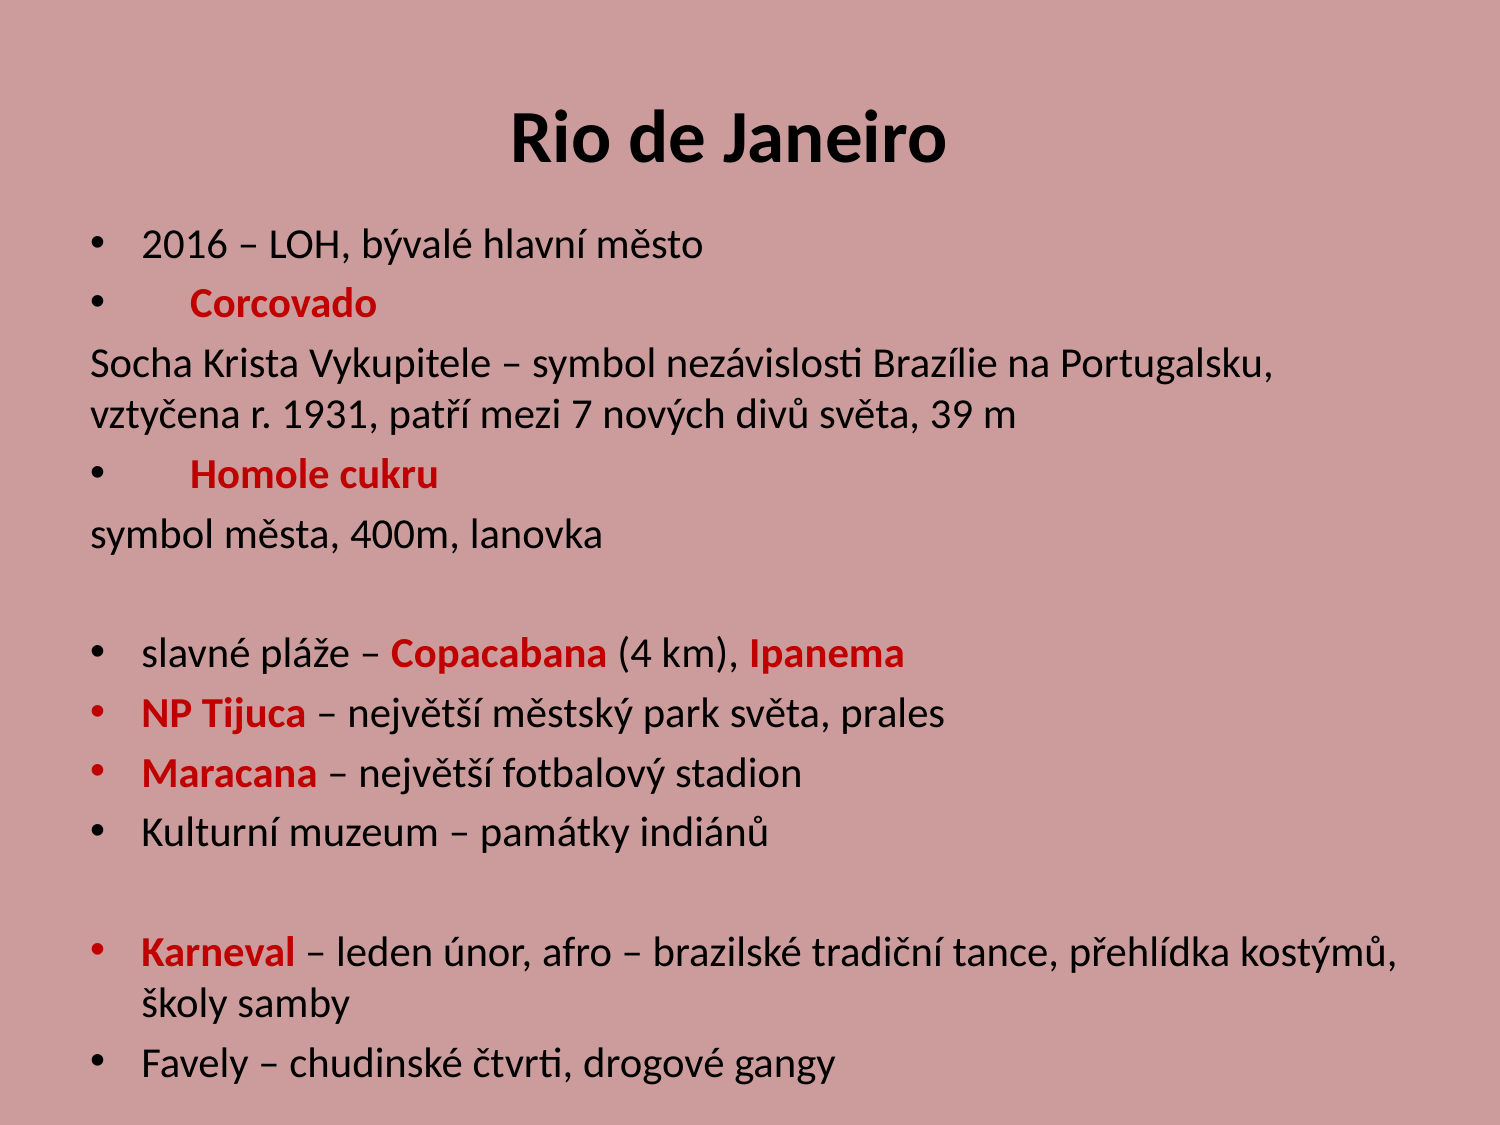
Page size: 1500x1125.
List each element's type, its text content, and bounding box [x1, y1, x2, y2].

list 2016 – LOH, bývalé hlavní město Corcovado Socha Krista Vykupitele – symbol nezávislosti Brazílie na Portugalsku, vztyčena r. 1931, patří mezi 7 nových divů světa, 39 m Homole cukru symbol města, 400m, lanovka slavné pláže – Copacabana (4 km), Ipanema NP Tijuca – největší městský park světa, prales Maracana – největší fotbalový stadion Kulturní muzeum – památky indiánů Karneval – leden únor, afro – brazilské tradiční tance, přehlídka kostýmů, školy samby Favely – chudinské čtvrti, drogové gangy [75, 208, 1425, 1094]
title Rio de Janeiro [75, 45, 963, 208]
